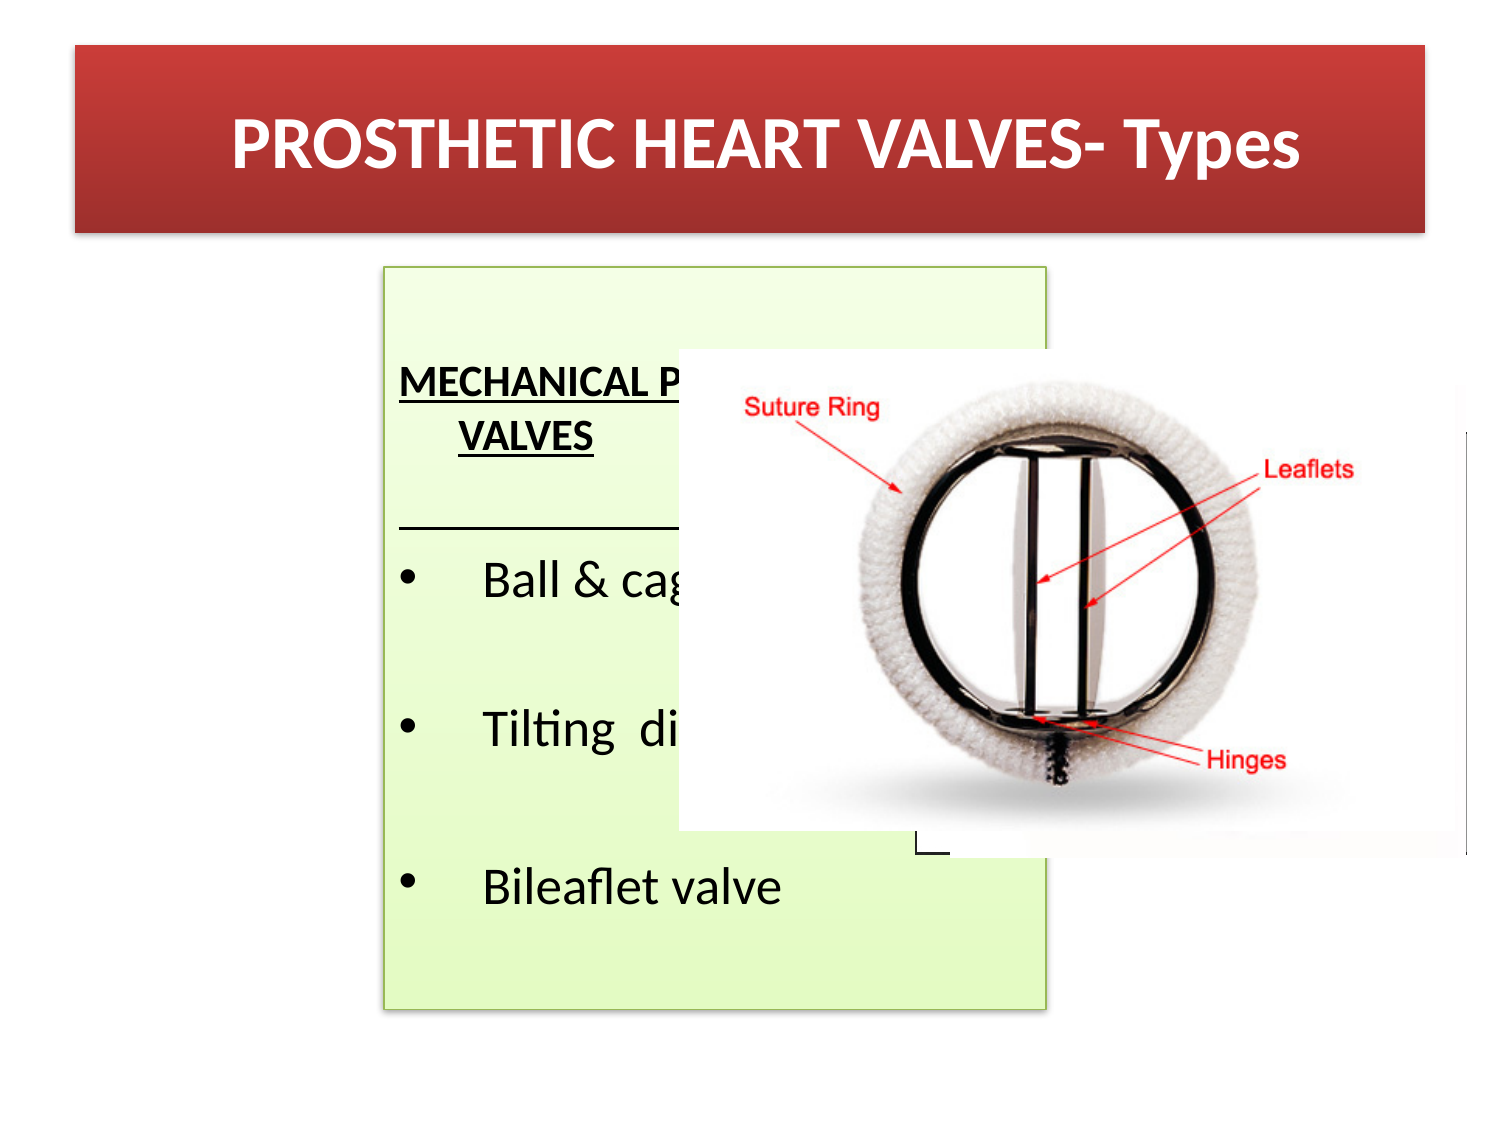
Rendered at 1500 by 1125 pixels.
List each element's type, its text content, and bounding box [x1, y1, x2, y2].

picture [678, 349, 1467, 859]
list MECHANICAL PROSTHETIC VALVES Ball & cage Tilting disc Bileaflet valve [383, 266, 1047, 1010]
title PROSTHETIC HEART VALVES- Types [75, 45, 1425, 233]
